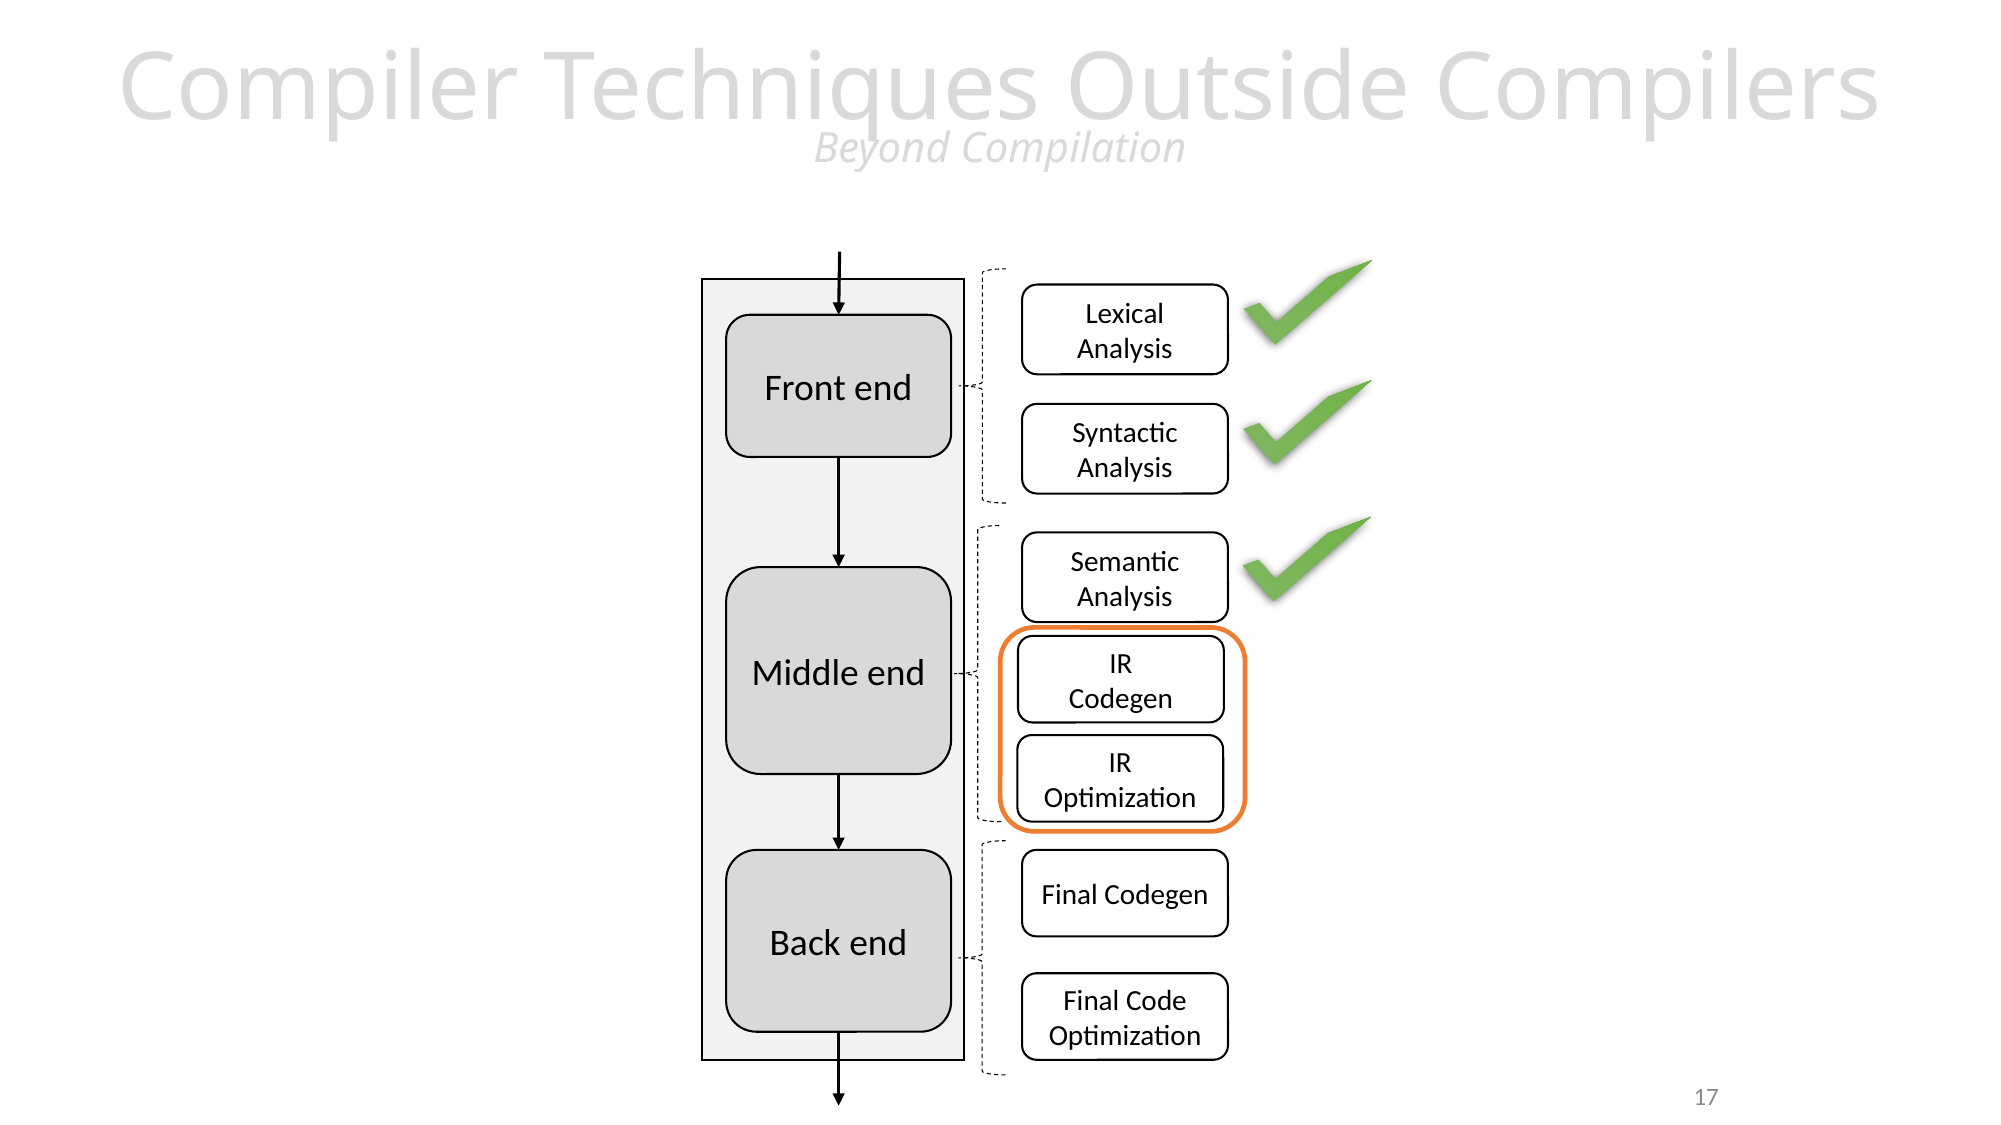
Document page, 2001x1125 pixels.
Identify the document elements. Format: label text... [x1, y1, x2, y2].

text_box Syntactic Analysis [1021, 402, 1230, 495]
text_box Lexical Analysis [1021, 283, 1230, 376]
text_box [958, 268, 1006, 504]
text_box [958, 840, 1006, 1076]
slide_number 17 [1396, 1065, 1734, 1125]
text_box [1242, 516, 1371, 602]
text_box Middle end [725, 566, 953, 776]
text_box Final Codegen [1021, 848, 1230, 938]
text_box [999, 626, 1247, 833]
text_box Final Code Optimization [1021, 972, 1230, 1061]
text_box [840, 278, 965, 1061]
text_box Semantic Analysis [1021, 531, 1230, 624]
text_box [701, 278, 837, 1061]
text_box Back end [725, 848, 953, 1033]
text_box [1244, 260, 1372, 345]
text_box [1243, 380, 1372, 465]
text_box Front end [725, 313, 953, 459]
text_box [954, 524, 1002, 823]
title Compiler Techniques Outside Compilers Beyond Compilation [0, 4, 2000, 222]
